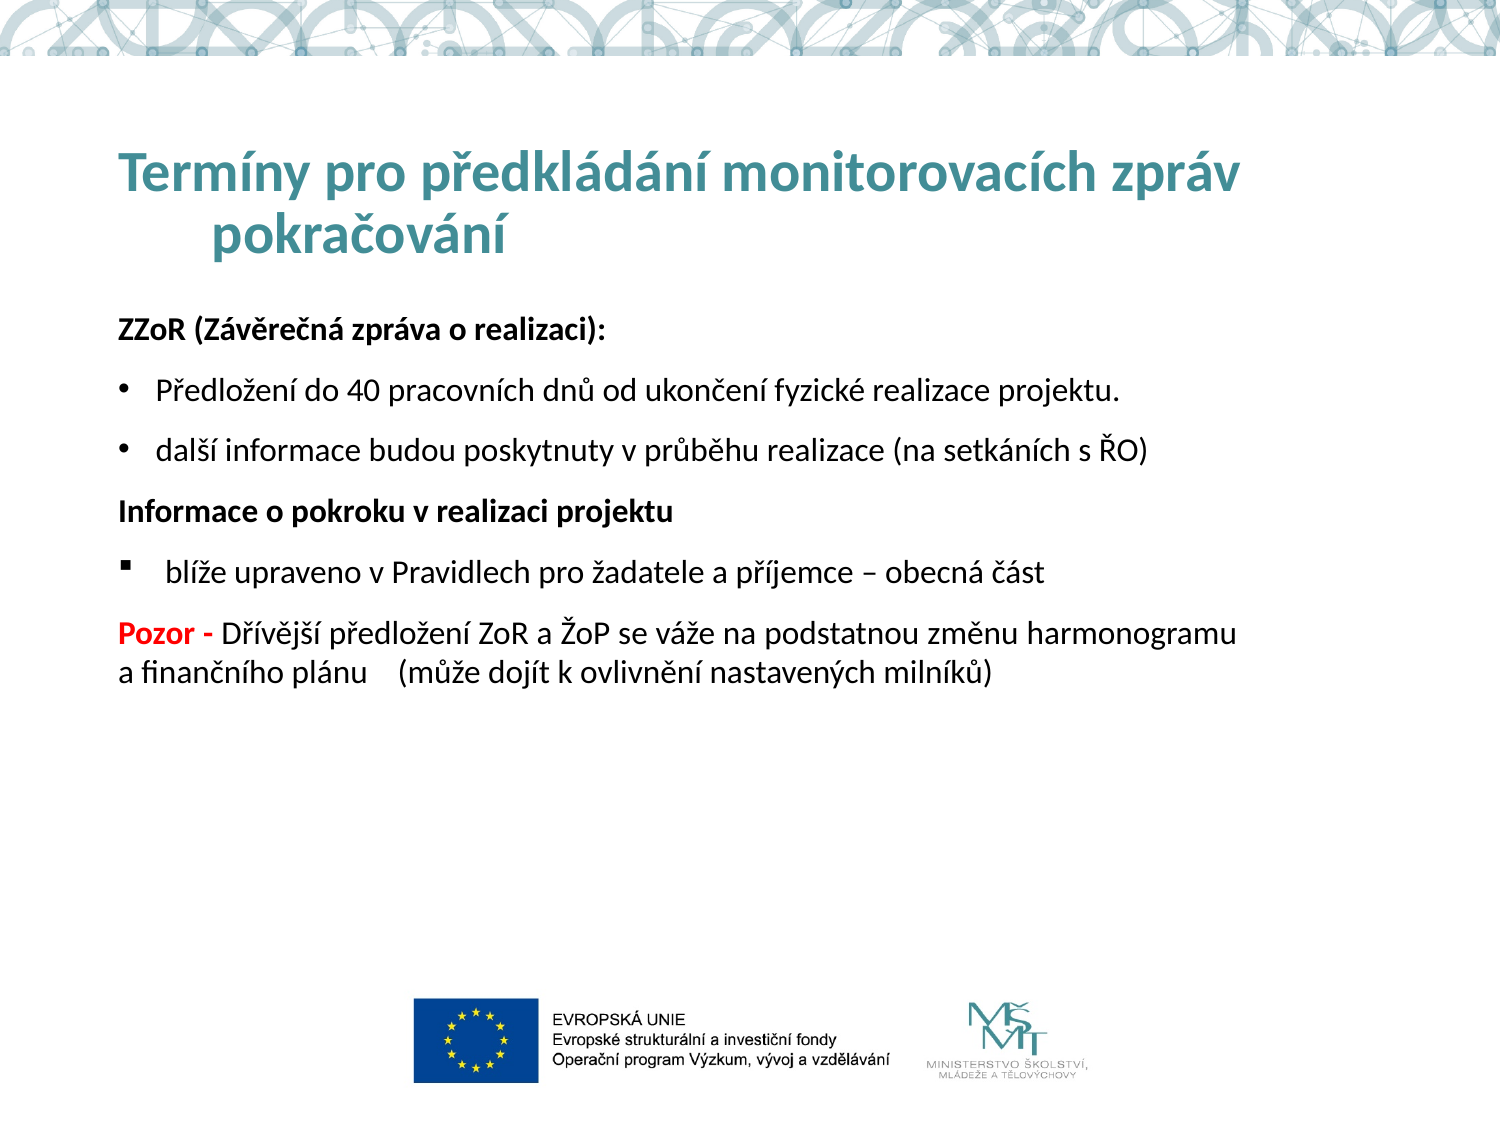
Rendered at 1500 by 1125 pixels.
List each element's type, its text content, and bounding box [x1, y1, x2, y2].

title Termíny pro předkládání monitorovacích zpráv pokračování [103, 129, 1397, 278]
picture [0, 0, 1500, 56]
list ZZoR (Závěrečná zpráva o realizaci): Předložení do 40 pracovních dnů od ukončení fyzické realizace projektu. další informace budou poskytnuty v průběhu realizace (na setkáních s ŘO) Informace o pokroku v realizaci projektu blíže upraveno v Pravidlech pro žadatele a příjemce – obecná část Pozor - Dřívější předložení ZoR a ŽoP se váže na podstatnou změnu harmonogramu a finančního plánu (může dojít k ovlivnění nastavených milníků) [103, 299, 1397, 957]
picture [371, 957, 1129, 1125]
